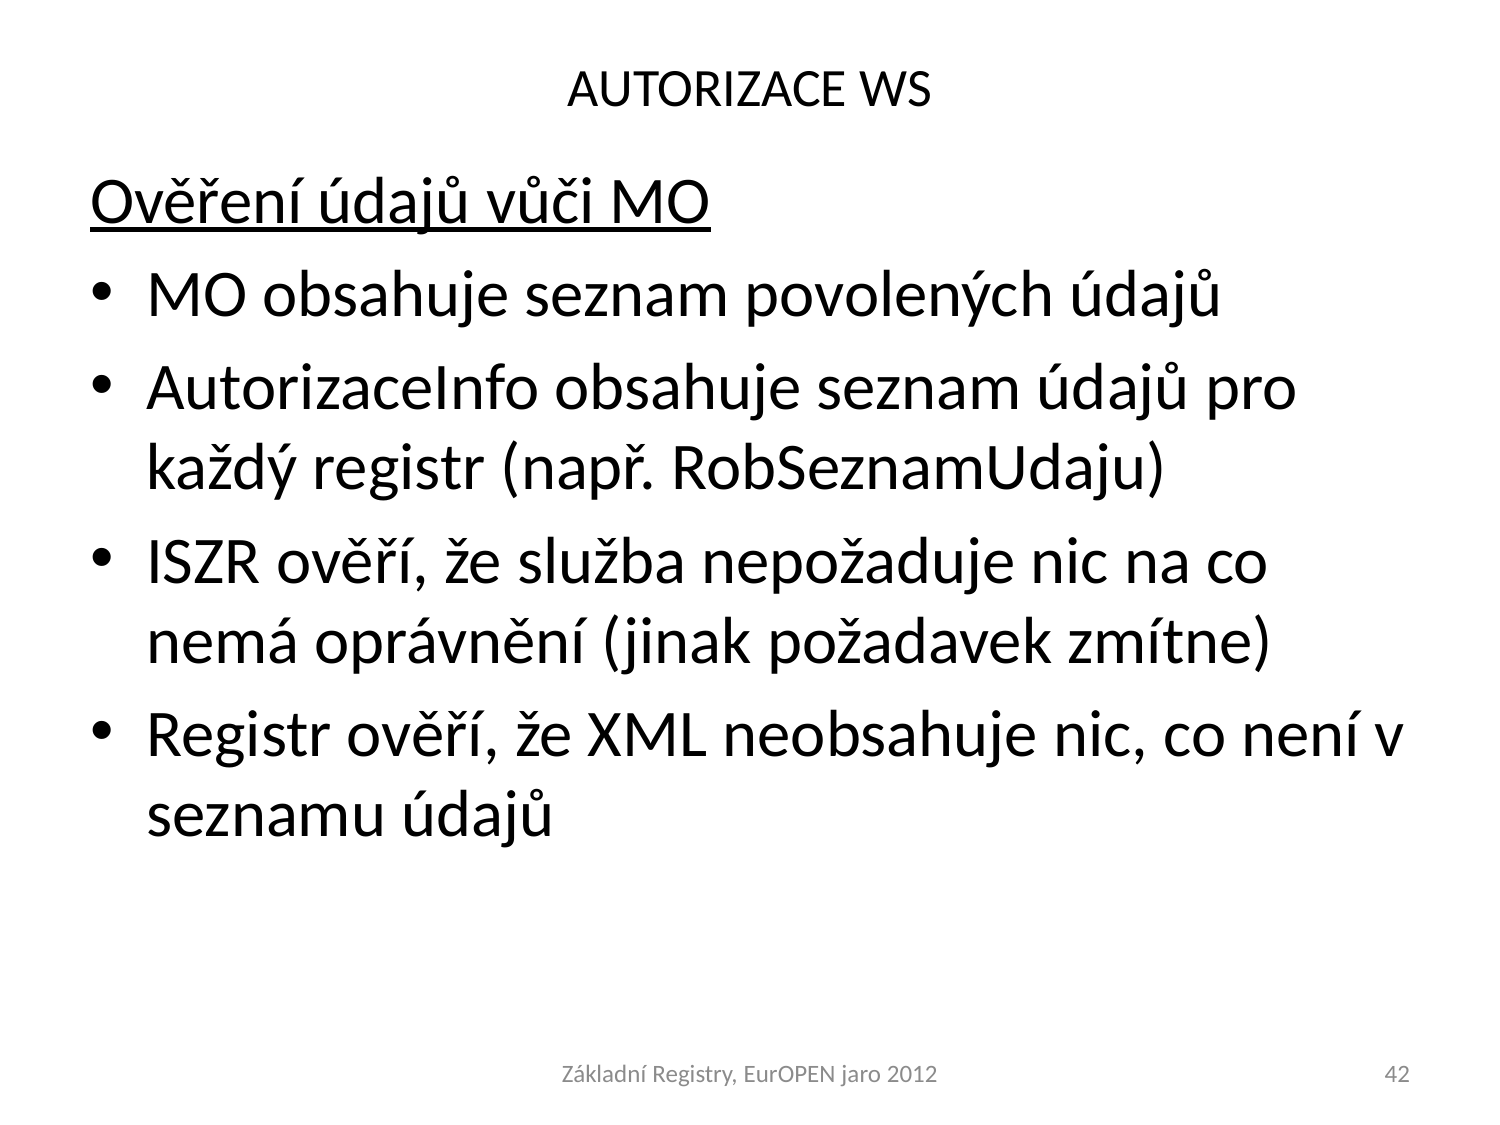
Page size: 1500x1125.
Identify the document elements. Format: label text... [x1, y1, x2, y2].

footer Základní Registry, EurOPEN jaro 2012 [512, 1042, 988, 1103]
title AUTORIZACE WS [75, 45, 1425, 126]
slide_number 42 [1074, 1042, 1425, 1103]
list Ověření údajů vůči MO MO obsahuje seznam povolených údajů AutorizaceInfo obsahuje seznam údajů pro každý registr (např. RobSeznamUdaju) ISZR ověří, že služba nepožaduje nic na co nemá oprávnění (jinak požadavek zmítne) Registr ověří, že XML neobsahuje nic, co není v seznamu údajů [75, 149, 1425, 1047]
